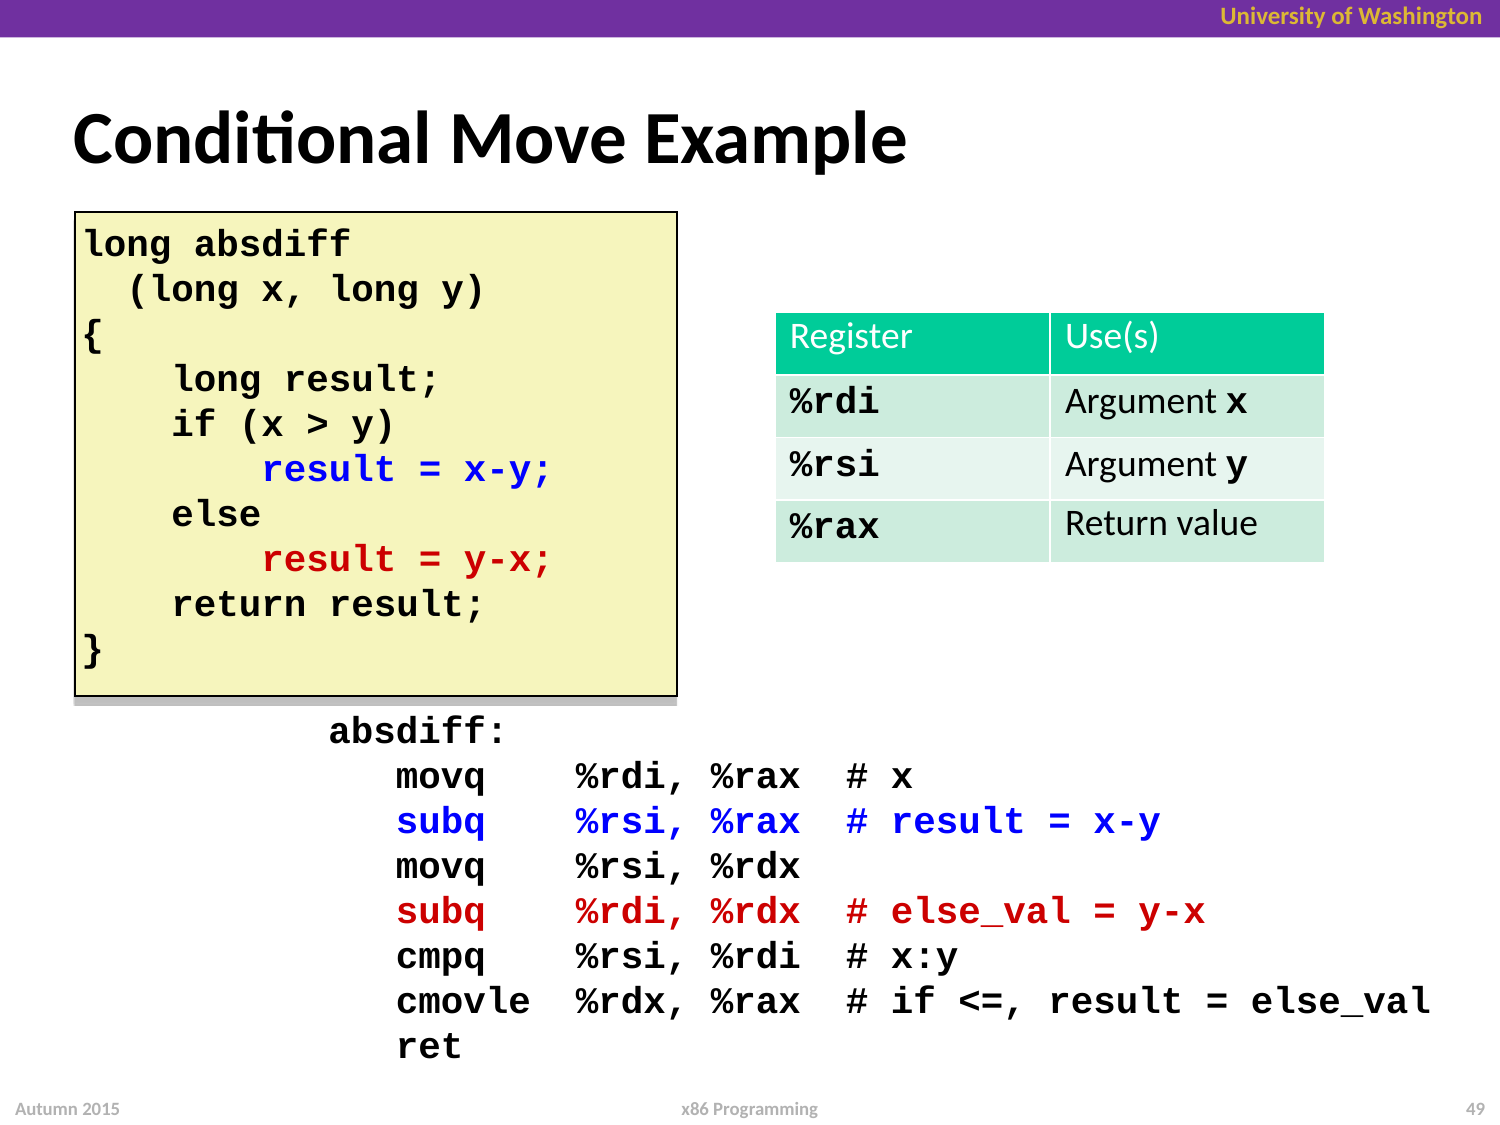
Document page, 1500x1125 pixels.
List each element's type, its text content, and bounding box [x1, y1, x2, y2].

table_cell Return value [1051, 501, 1324, 562]
table_cell Argument y [1051, 438, 1324, 499]
table_cell Argument x [1051, 376, 1324, 437]
text_box absdiff: movq %rdi, %rax # x subq %rsi, %rax # result = x-y movq %rsi, %rdx subq %rdi, %rdx # else_val = y-x cmpq %rsi, %rdi # x:y cmovle %rdx, %rax # if <=, result = else_val ret [322, 699, 1465, 1125]
slide_number Autumn 2015 [0, 1077, 450, 1125]
table_cell %rax [776, 501, 1049, 562]
table_cell %rsi [776, 438, 1049, 499]
footer x86 Programming [512, 1077, 988, 1125]
table_cell %rdi [776, 376, 1049, 437]
title Conditional Move Example [58, 71, 1438, 197]
table_header Register [776, 313, 1049, 374]
text_box long absdiff (long x, long y) { long result; if (x > y) result = x-y; else result = y-x; return result; } [75, 212, 678, 696]
text_box [1085, 287, 1461, 613]
table_header Use(s) [1051, 313, 1324, 374]
slide_number 49 [1400, 1077, 1500, 1125]
